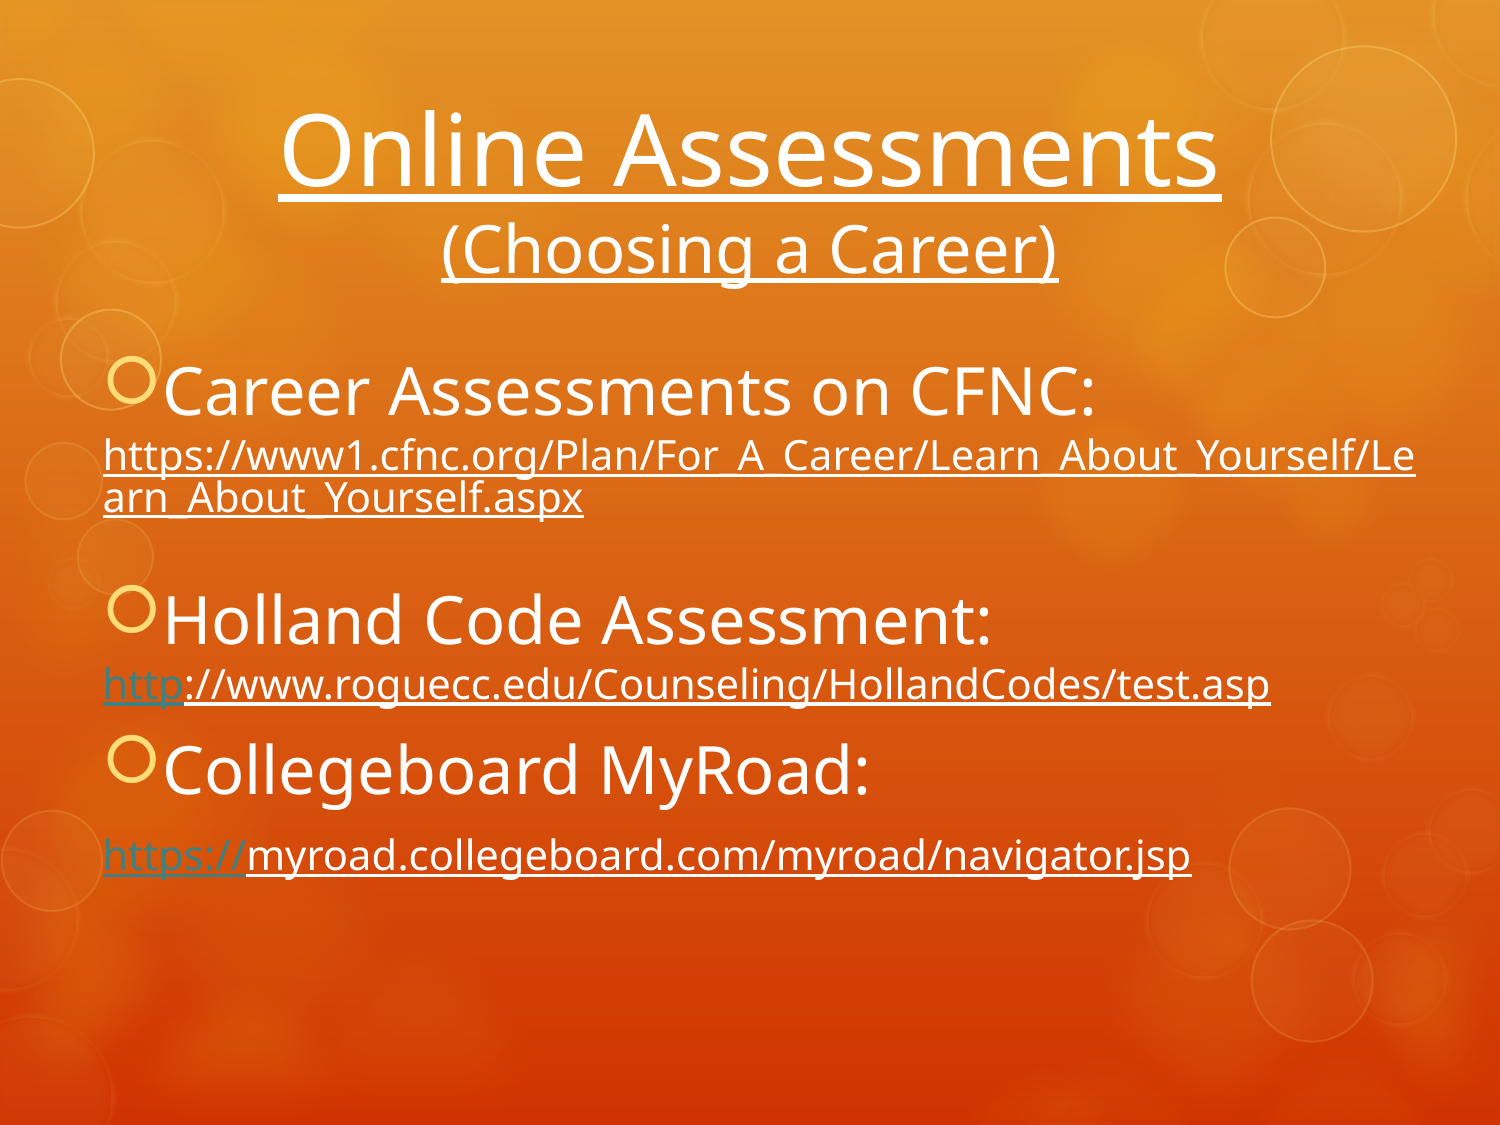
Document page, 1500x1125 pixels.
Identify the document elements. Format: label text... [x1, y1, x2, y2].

title Online Assessments (Choosing a Career) [165, 110, 1335, 263]
list Career Assessments on CFNC: https://www1.cfnc.org/Plan/For_A_Career/Learn_About_Yourself/Learn_About_Yourself.aspx Holland Code Assessment: http://www.roguecc.edu/Counseling/HollandCodes/test.asp Collegeboard MyRoad: https://myroad.collegeboard.com/myroad/navigator.jsp [87, 296, 1450, 962]
